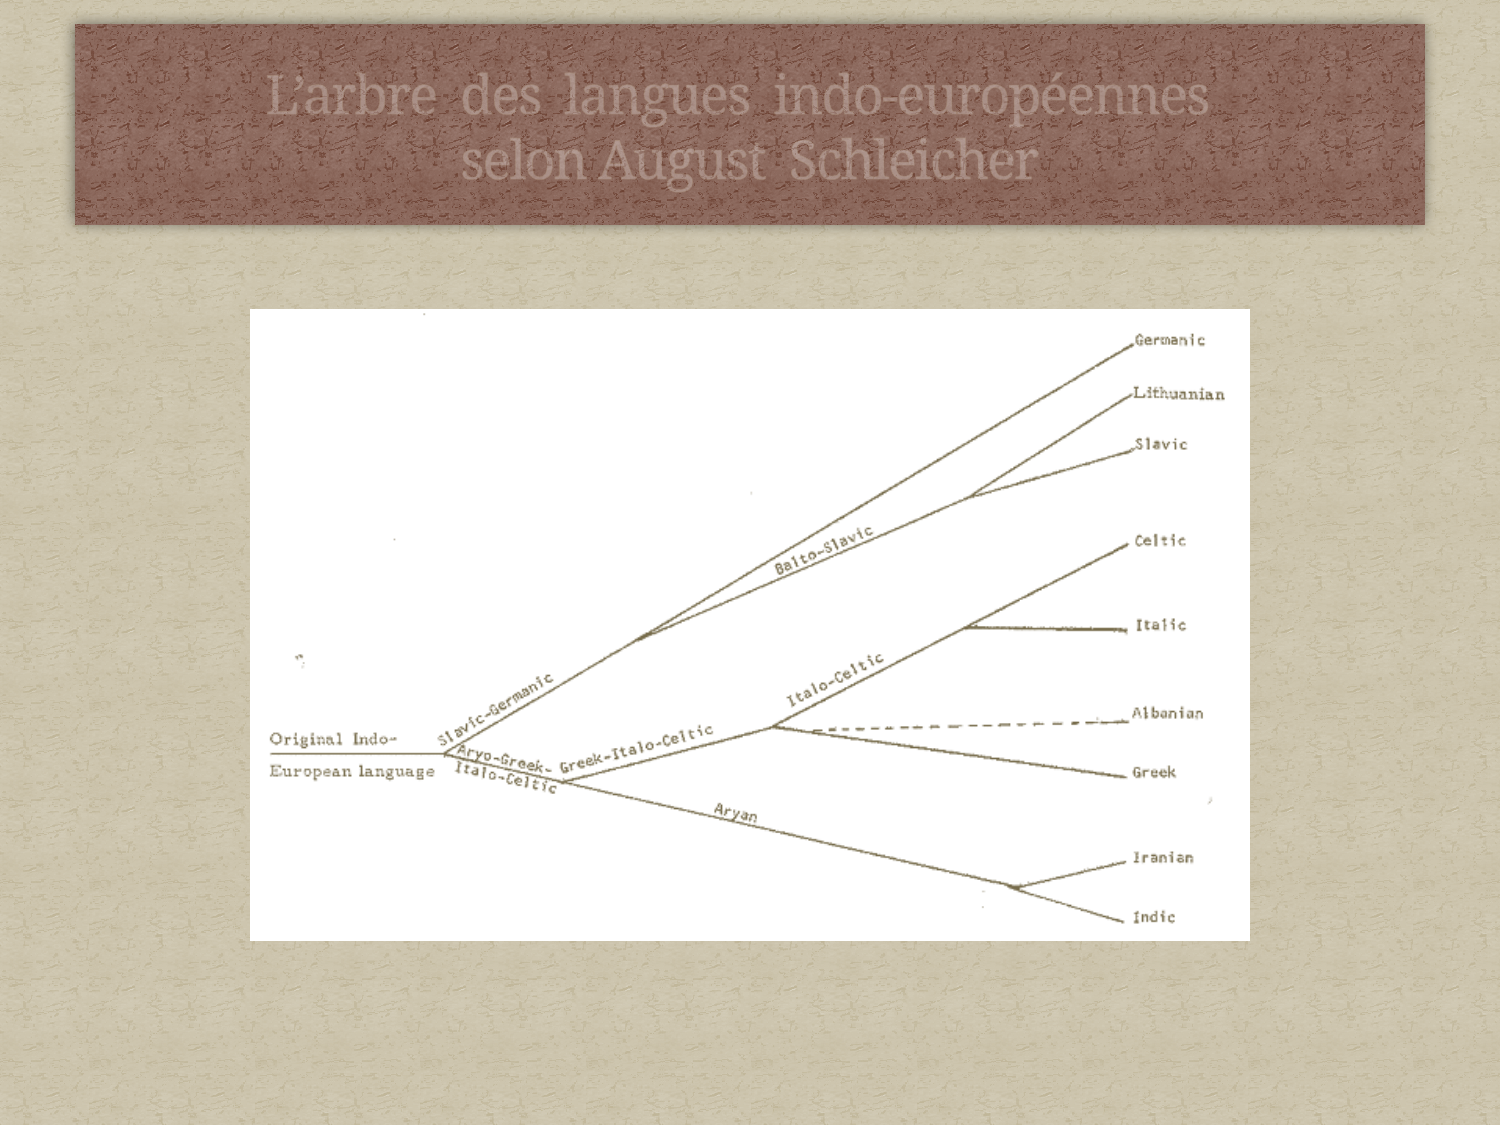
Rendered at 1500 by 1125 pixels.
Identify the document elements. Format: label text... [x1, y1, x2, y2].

title L’arbre des langues indo-européennes selon August Schleicher [74, 24, 1426, 226]
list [252, 311, 1248, 939]
